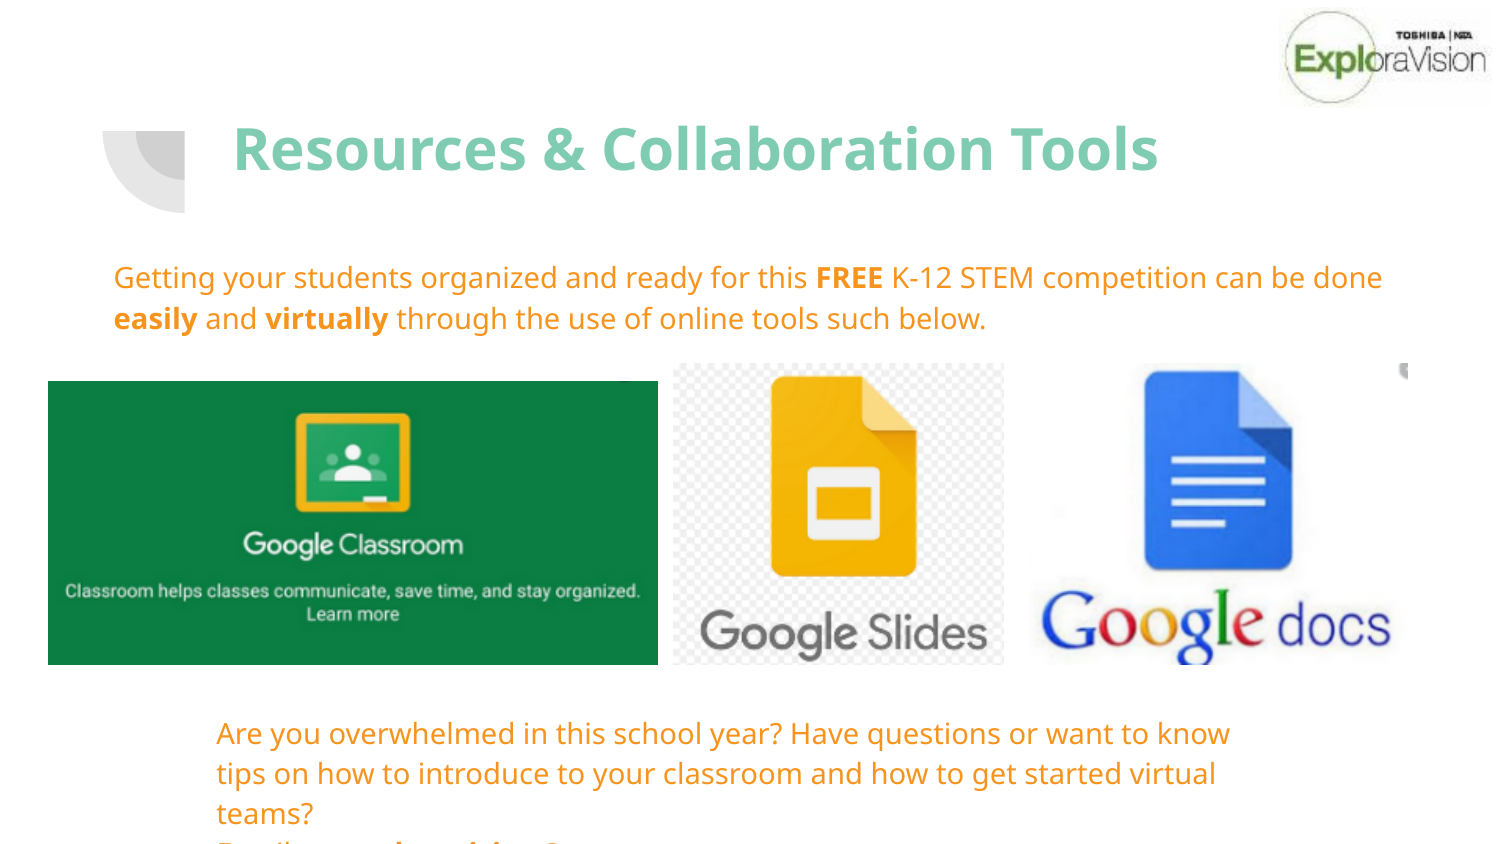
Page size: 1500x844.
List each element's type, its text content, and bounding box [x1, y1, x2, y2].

text_box Are you overwhelmed in this school year? Have questions or want to know tips on how to introduce to your classroom and how to get started virtual teams? Email to: exploravision@nsta.org [201, 695, 1295, 792]
picture [673, 363, 1004, 665]
picture [1029, 363, 1408, 665]
text_box Getting your students organized and ready for this FREE K-12 STEM competition can be done easily and virtually through the use of online tools such below. [98, 239, 1442, 333]
picture [47, 381, 658, 665]
title Resources & Collaboration Tools [217, 97, 1371, 239]
picture [1279, 7, 1492, 108]
